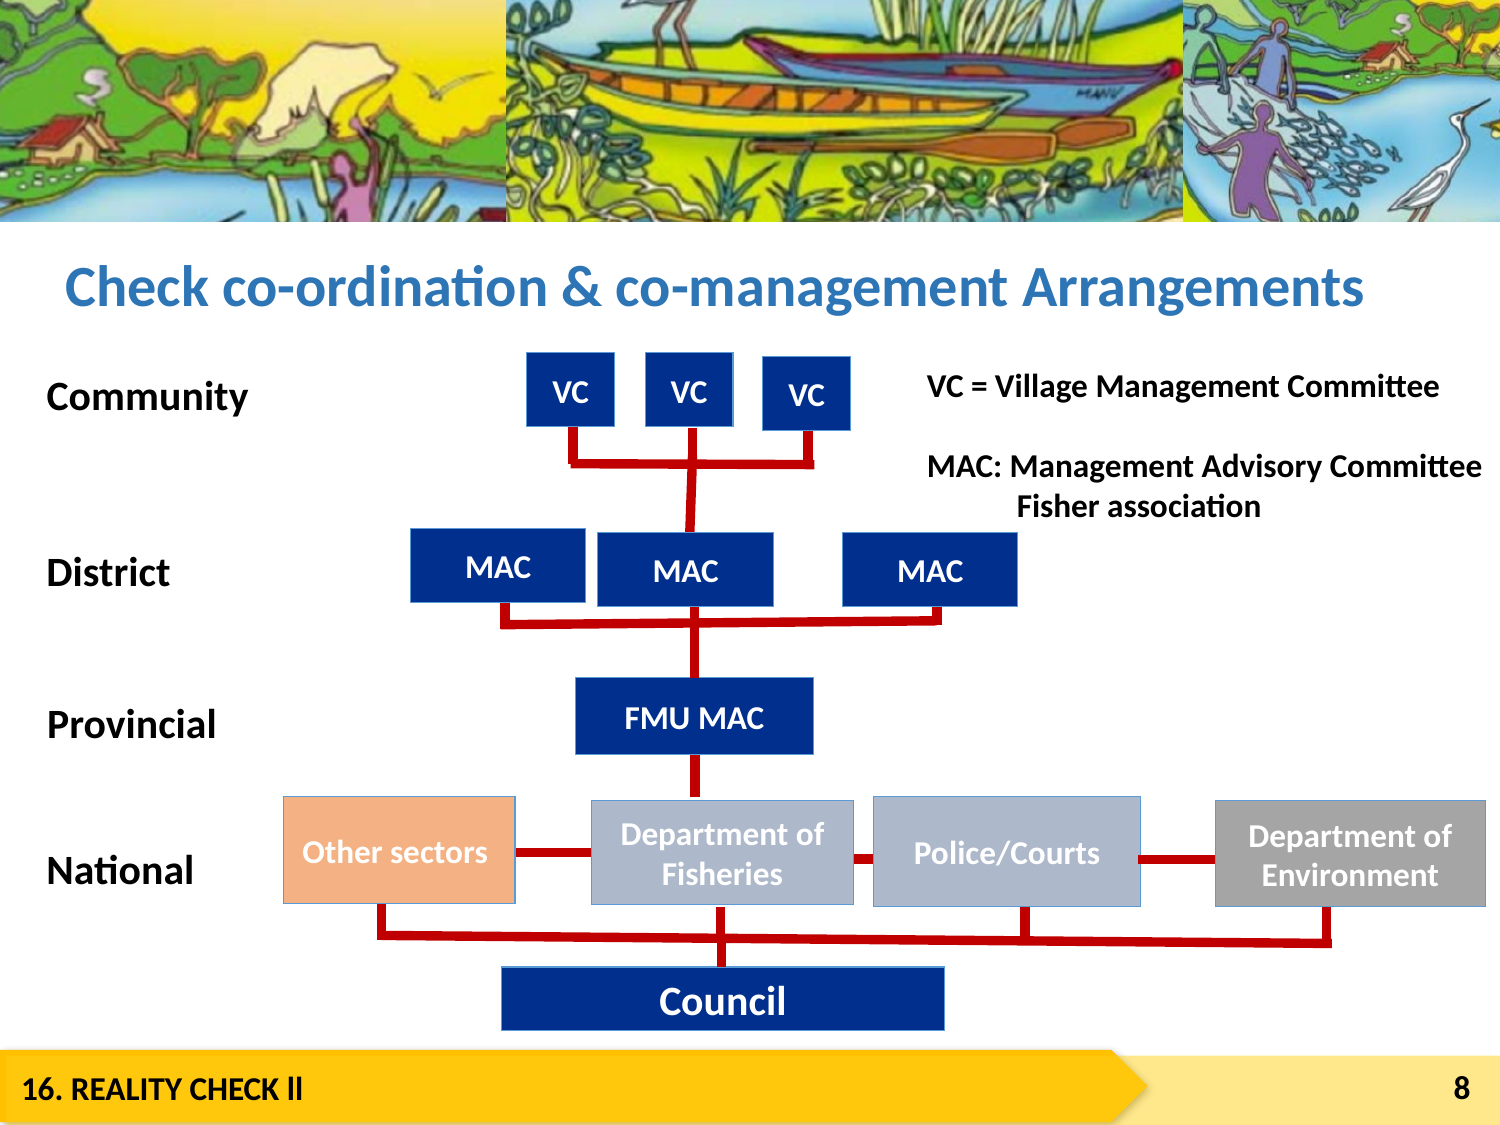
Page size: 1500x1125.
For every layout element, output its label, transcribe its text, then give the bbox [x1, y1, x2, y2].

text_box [500, 564, 937, 755]
text_box Provincial [32, 689, 292, 754]
text_box Check co-ordination & co-management Arrangements [50, 237, 1486, 342]
text_box MAC [597, 532, 774, 564]
picture [0, 0, 1500, 222]
text_box District [31, 537, 252, 602]
text_box VC = Village Management Committee MAC: Management Advisory Committee Fisher association [912, 356, 1499, 532]
text_box MAC [410, 528, 586, 603]
text_box [0, 0, 909, 120]
slide_number 8 [1375, 1055, 1486, 1116]
text_box Community [31, 361, 341, 426]
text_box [689, 465, 693, 546]
text_box National [31, 835, 252, 901]
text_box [282, 751, 1486, 907]
text_box VC [645, 352, 734, 427]
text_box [381, 903, 1332, 1031]
text_box VC [526, 352, 615, 427]
text_box MAC [842, 532, 1018, 607]
text_box VC [762, 356, 851, 431]
